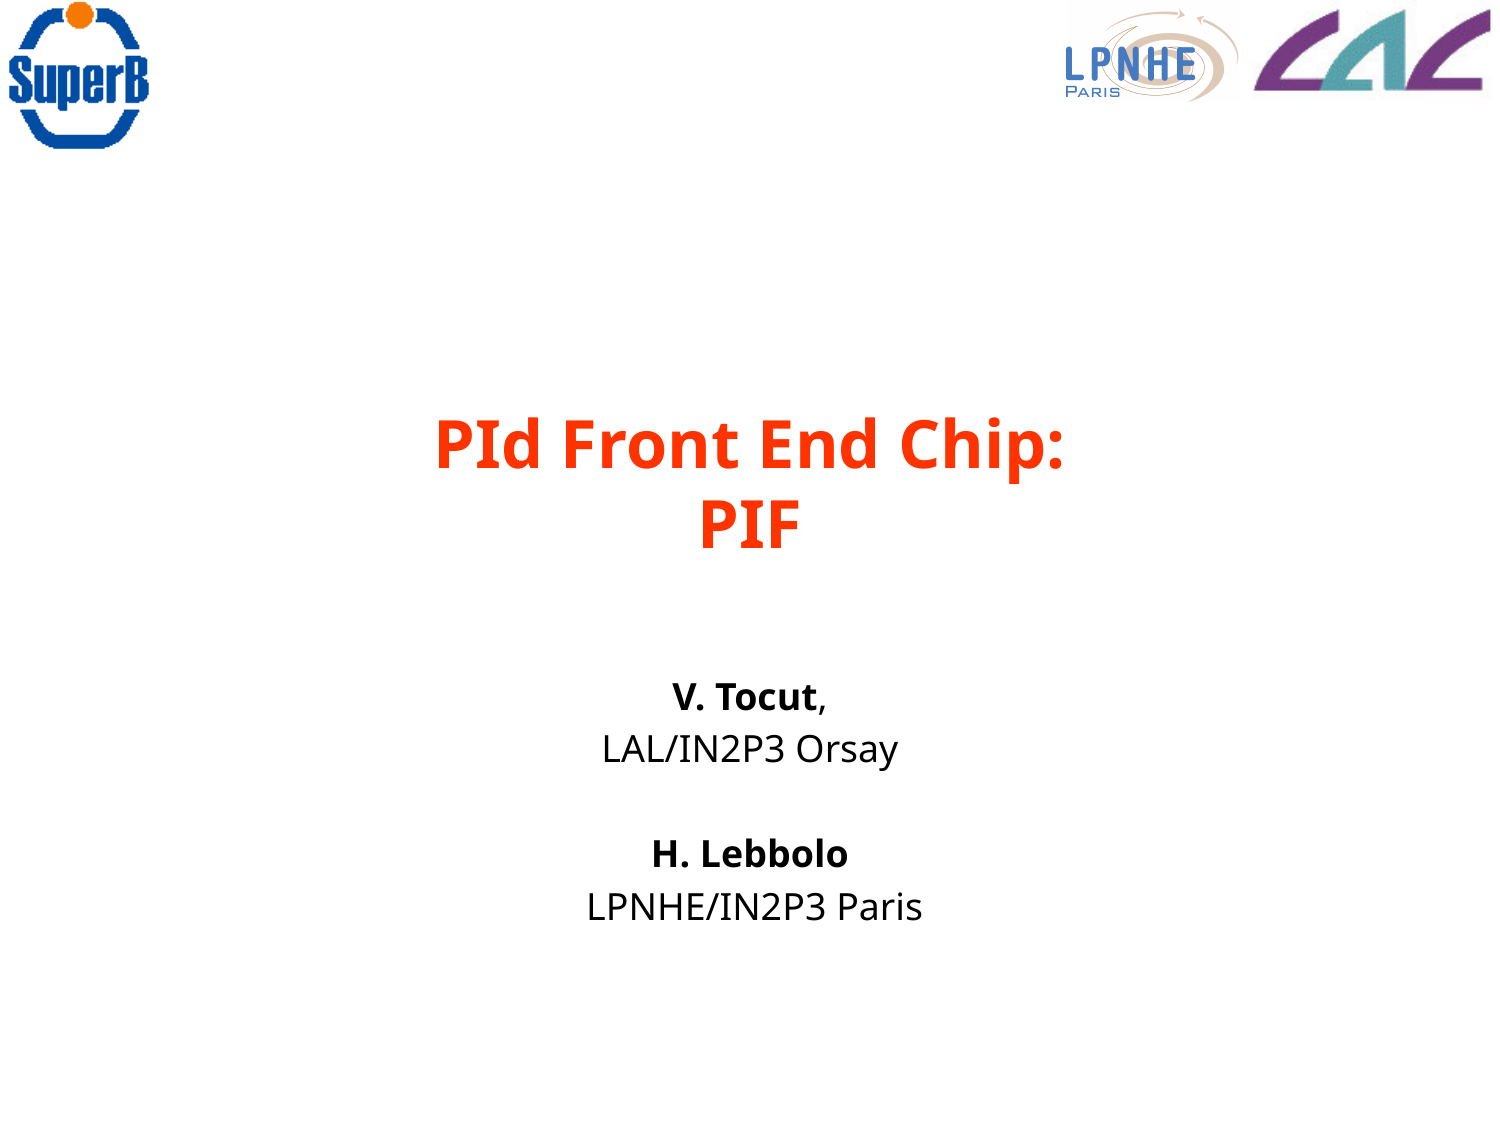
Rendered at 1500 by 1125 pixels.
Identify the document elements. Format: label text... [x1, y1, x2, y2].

picture [1241, 0, 1500, 102]
picture [1065, 0, 1240, 102]
subtitle V. Tocut, LAL/IN2P3 Orsay H. Lebbolo LPNHE/IN2P3 Paris [224, 637, 1276, 965]
picture [0, 0, 157, 154]
title PId Front End Chip: PIF [112, 361, 1388, 604]
